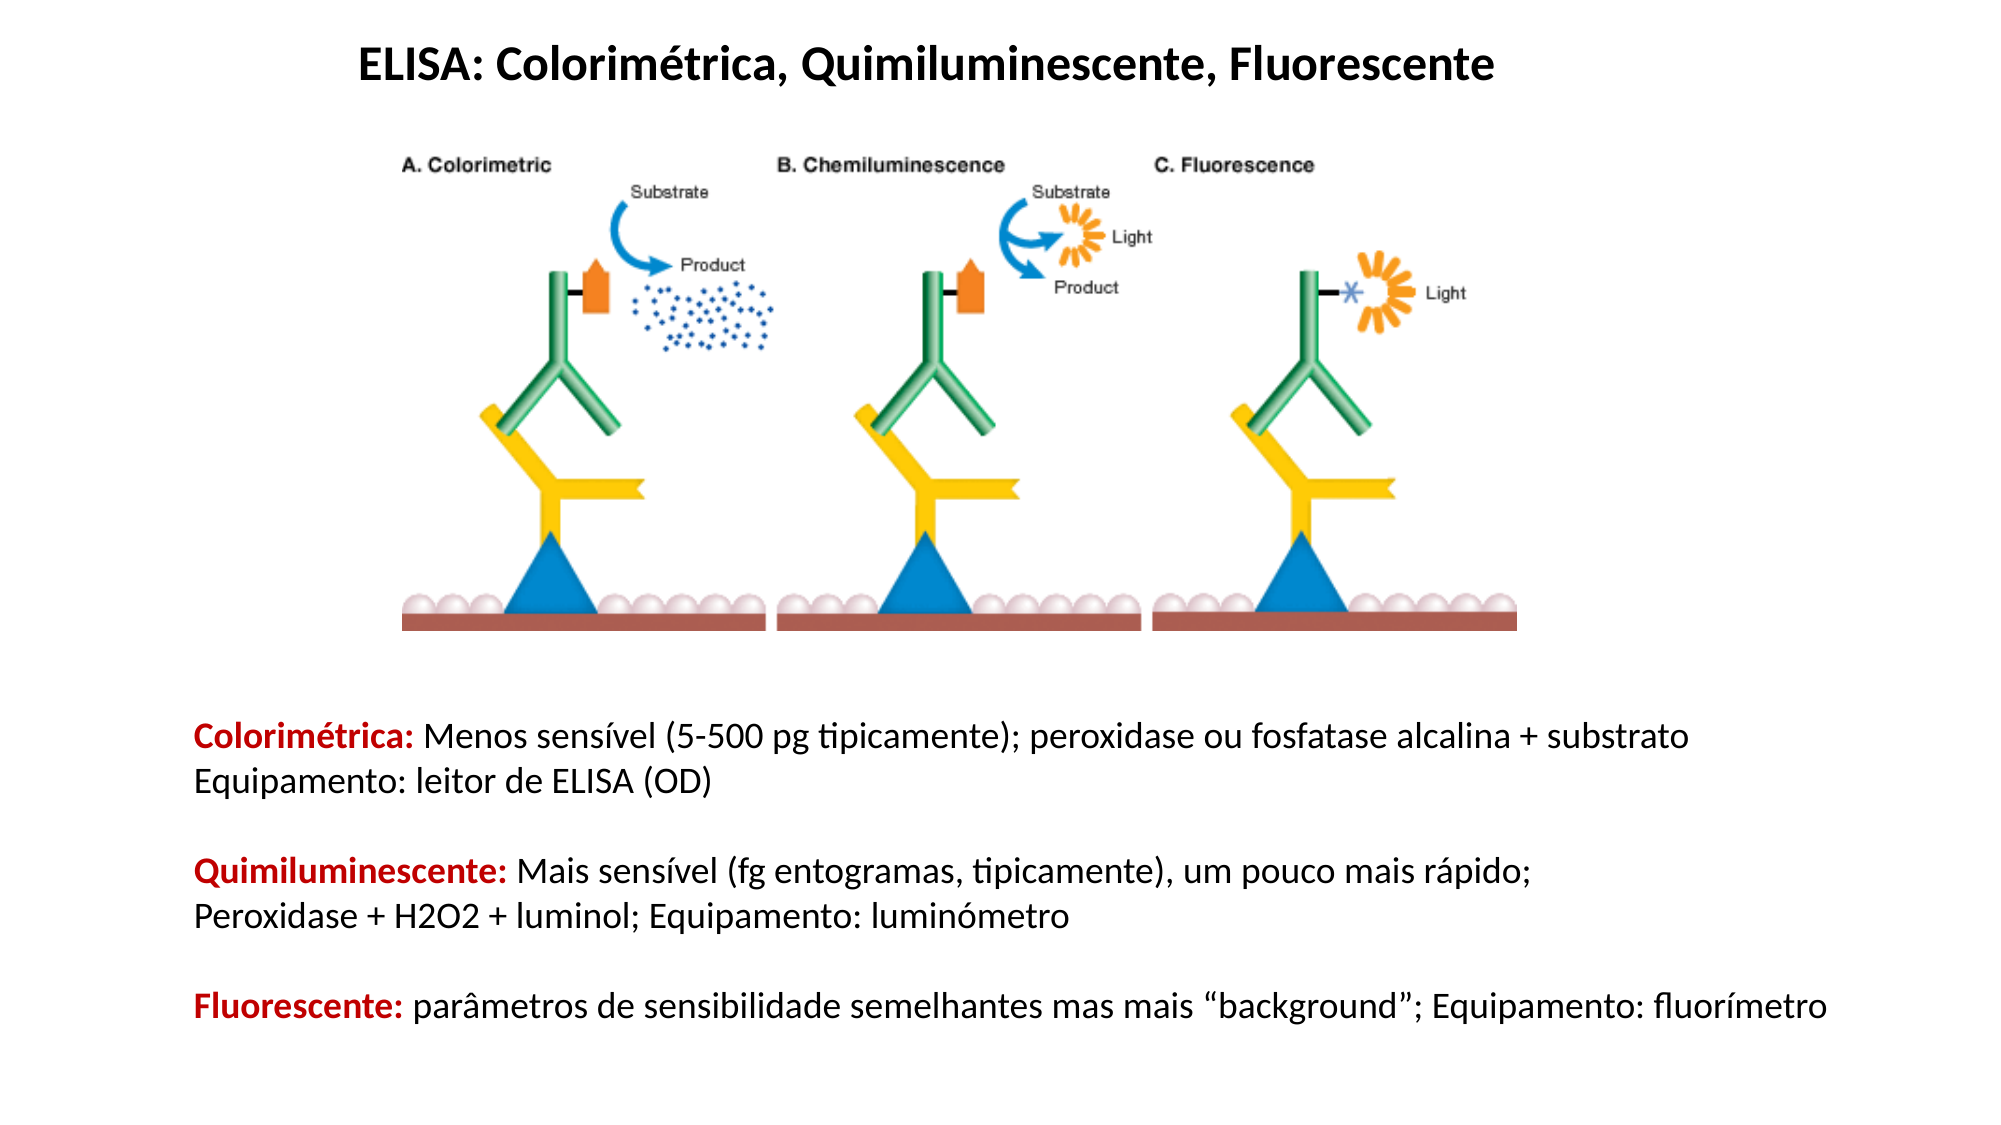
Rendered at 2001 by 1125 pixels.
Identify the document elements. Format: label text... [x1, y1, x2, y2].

picture [402, 148, 1517, 631]
text_box Colorimétrica: Menos sensível (5-500 pg tipicamente); peroxidase ou fosfatase alcalina + substrato Equipamento: leitor de ELISA (OD) Quimiluminescente: Mais sensível (fg entogramas, tipicamente), um pouco mais rápido; Peroxidase + H2O2 + luminol; Equipamento: luminómetro Fluorescente: parâmetros de sensibilidade semelhantes mas mais “background”; Equipamento: fluorímetro [179, 704, 1968, 1124]
text_box ELISA: Colorimétrica, Quimiluminescente, Fluorescente [344, 22, 1512, 98]
